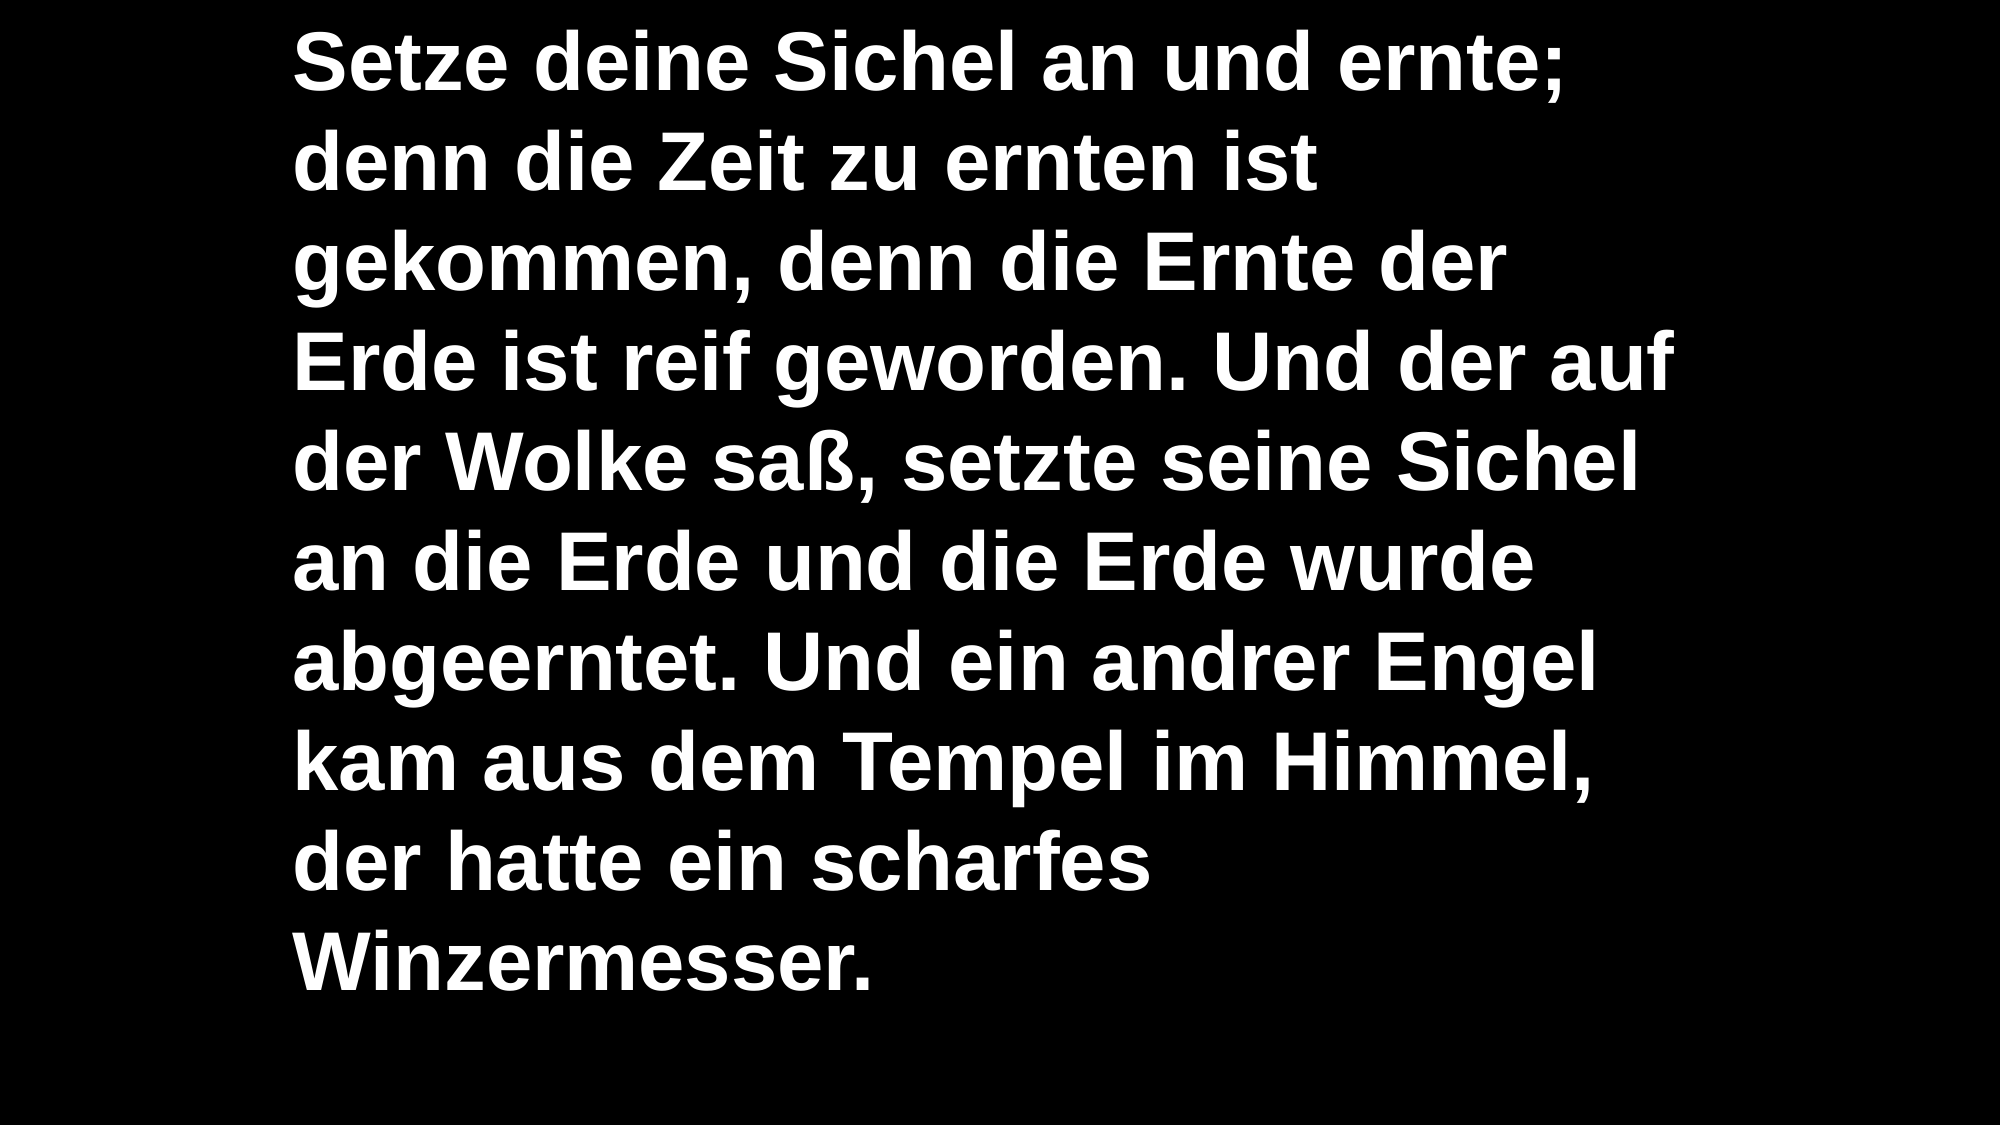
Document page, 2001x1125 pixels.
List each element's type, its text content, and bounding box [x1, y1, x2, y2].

text_box Setze deine Sichel an und ernte; denn die Zeit zu ernten ist gekommen, denn die Ernte der Erde ist reif geworden. Und der auf der Wolke saß, setzte seine Sichel an die Erde und die Erde wurde abgeerntet. Und ein andrer Engel kam aus dem Tempel im Himmel, der hatte ein scharfes Winzermesser. [278, 0, 1709, 1015]
